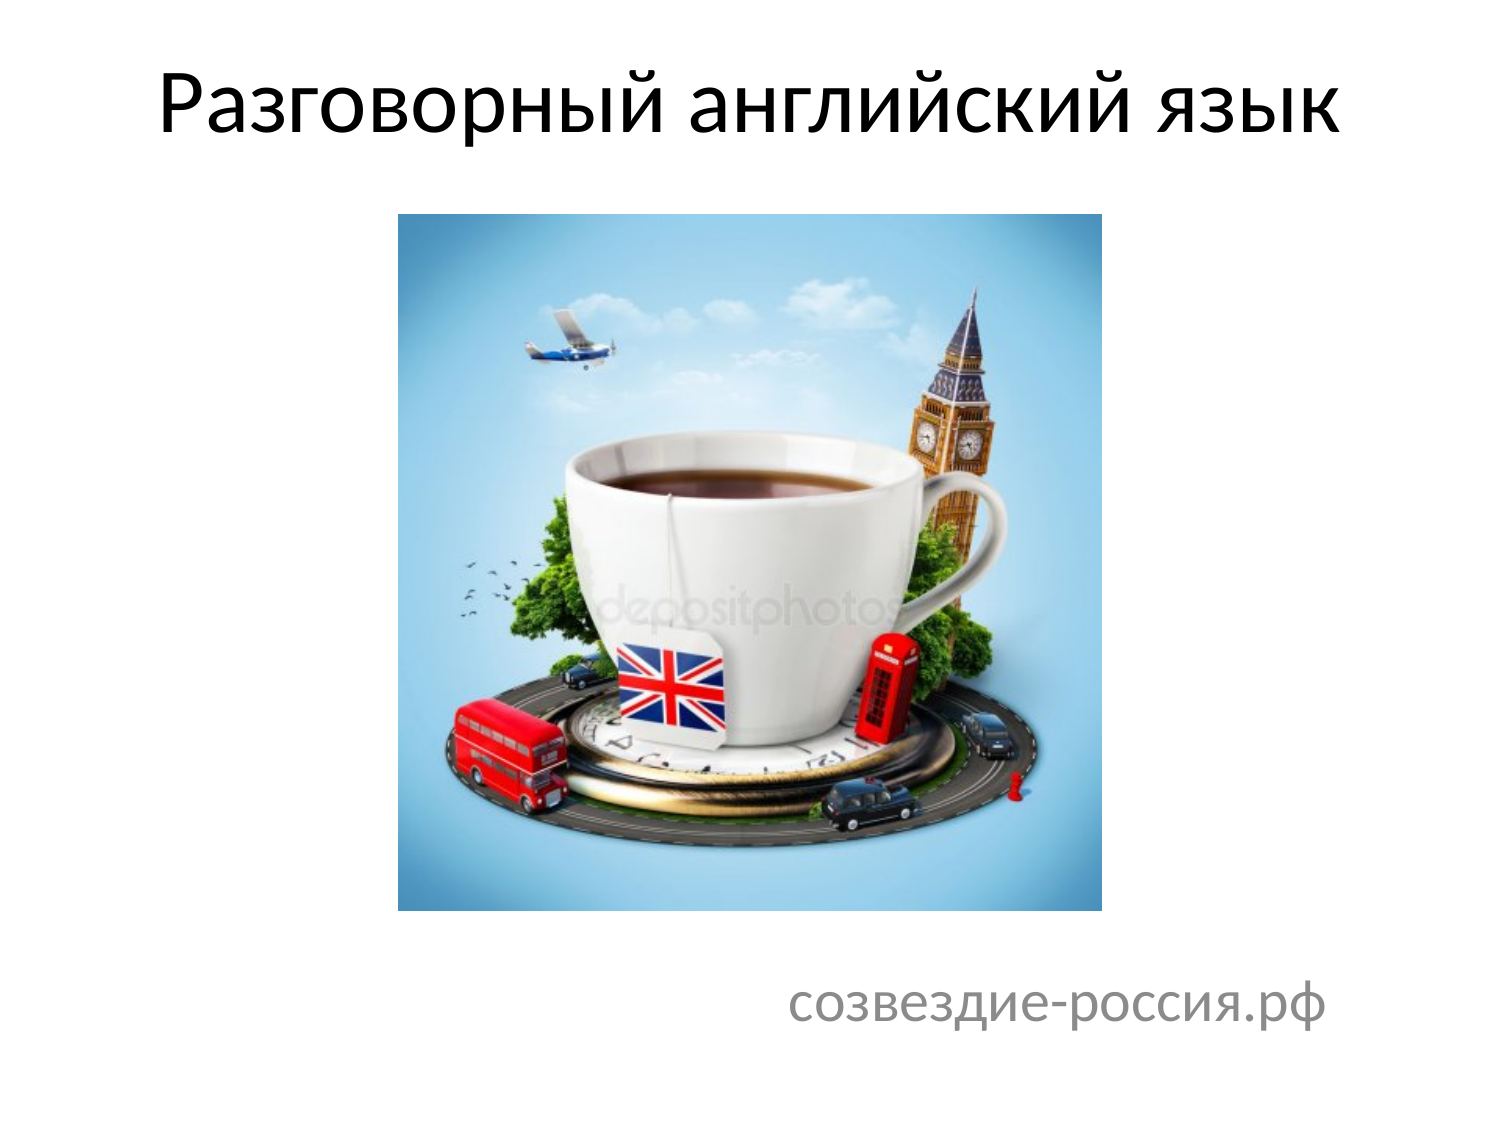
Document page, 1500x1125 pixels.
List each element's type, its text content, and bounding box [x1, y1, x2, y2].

picture [398, 214, 1102, 911]
subtitle созвездие-россия.рф [242, 869, 1388, 1094]
title Разговорный английский язык [88, 19, 1412, 173]
